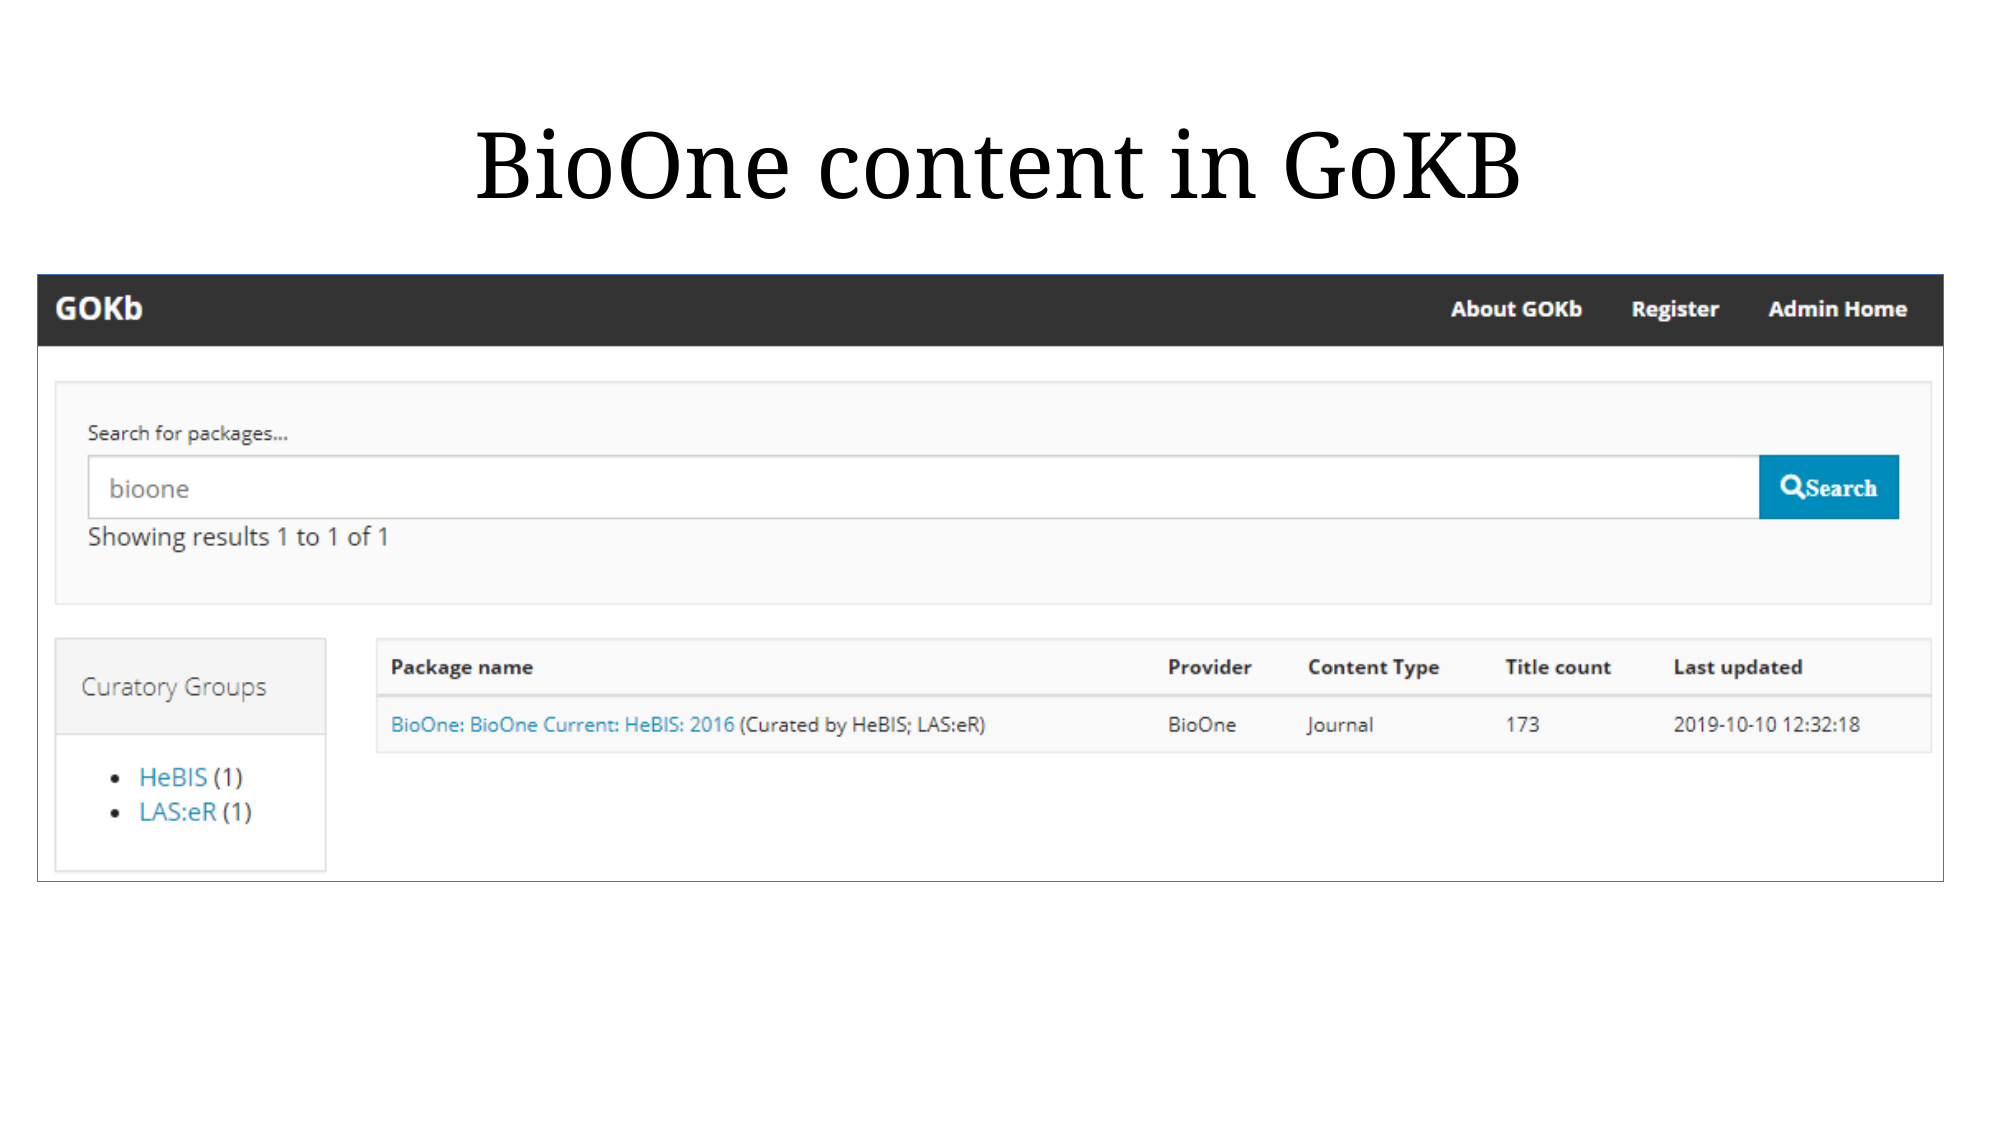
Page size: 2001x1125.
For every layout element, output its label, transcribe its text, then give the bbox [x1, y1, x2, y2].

picture [37, 274, 1944, 882]
title BioOne content in GoKB [137, 59, 1863, 274]
